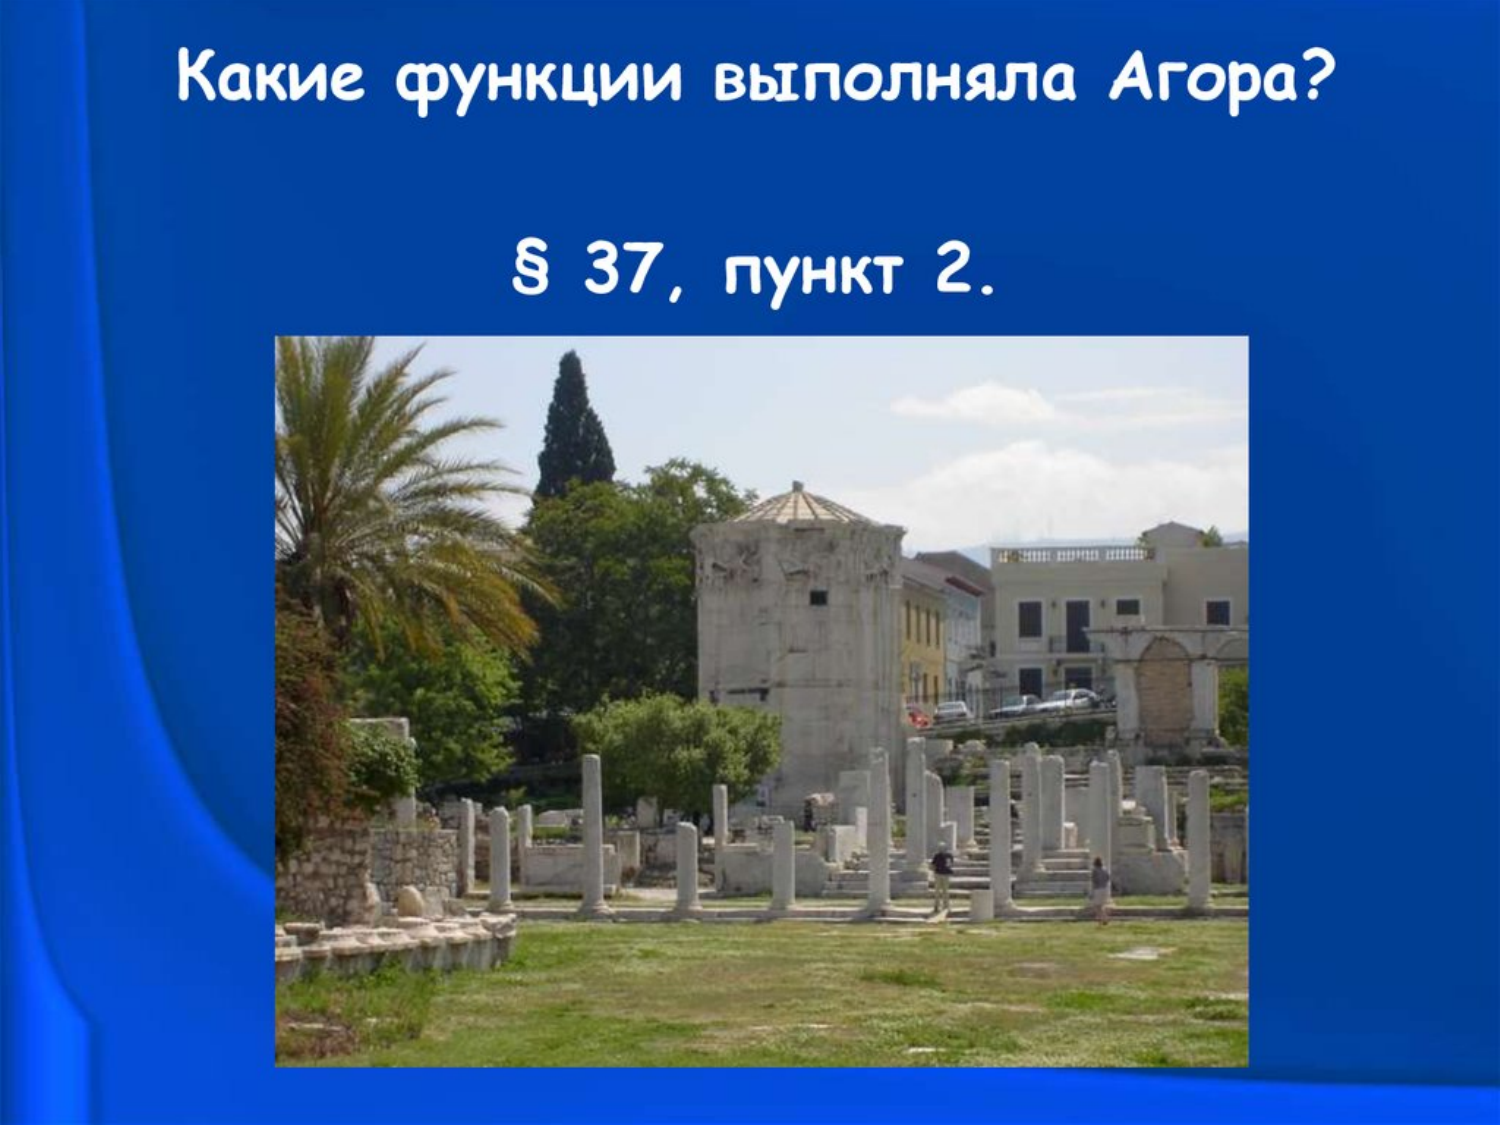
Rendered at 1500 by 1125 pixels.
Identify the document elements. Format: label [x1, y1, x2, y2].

list [0, 0, 1500, 1125]
